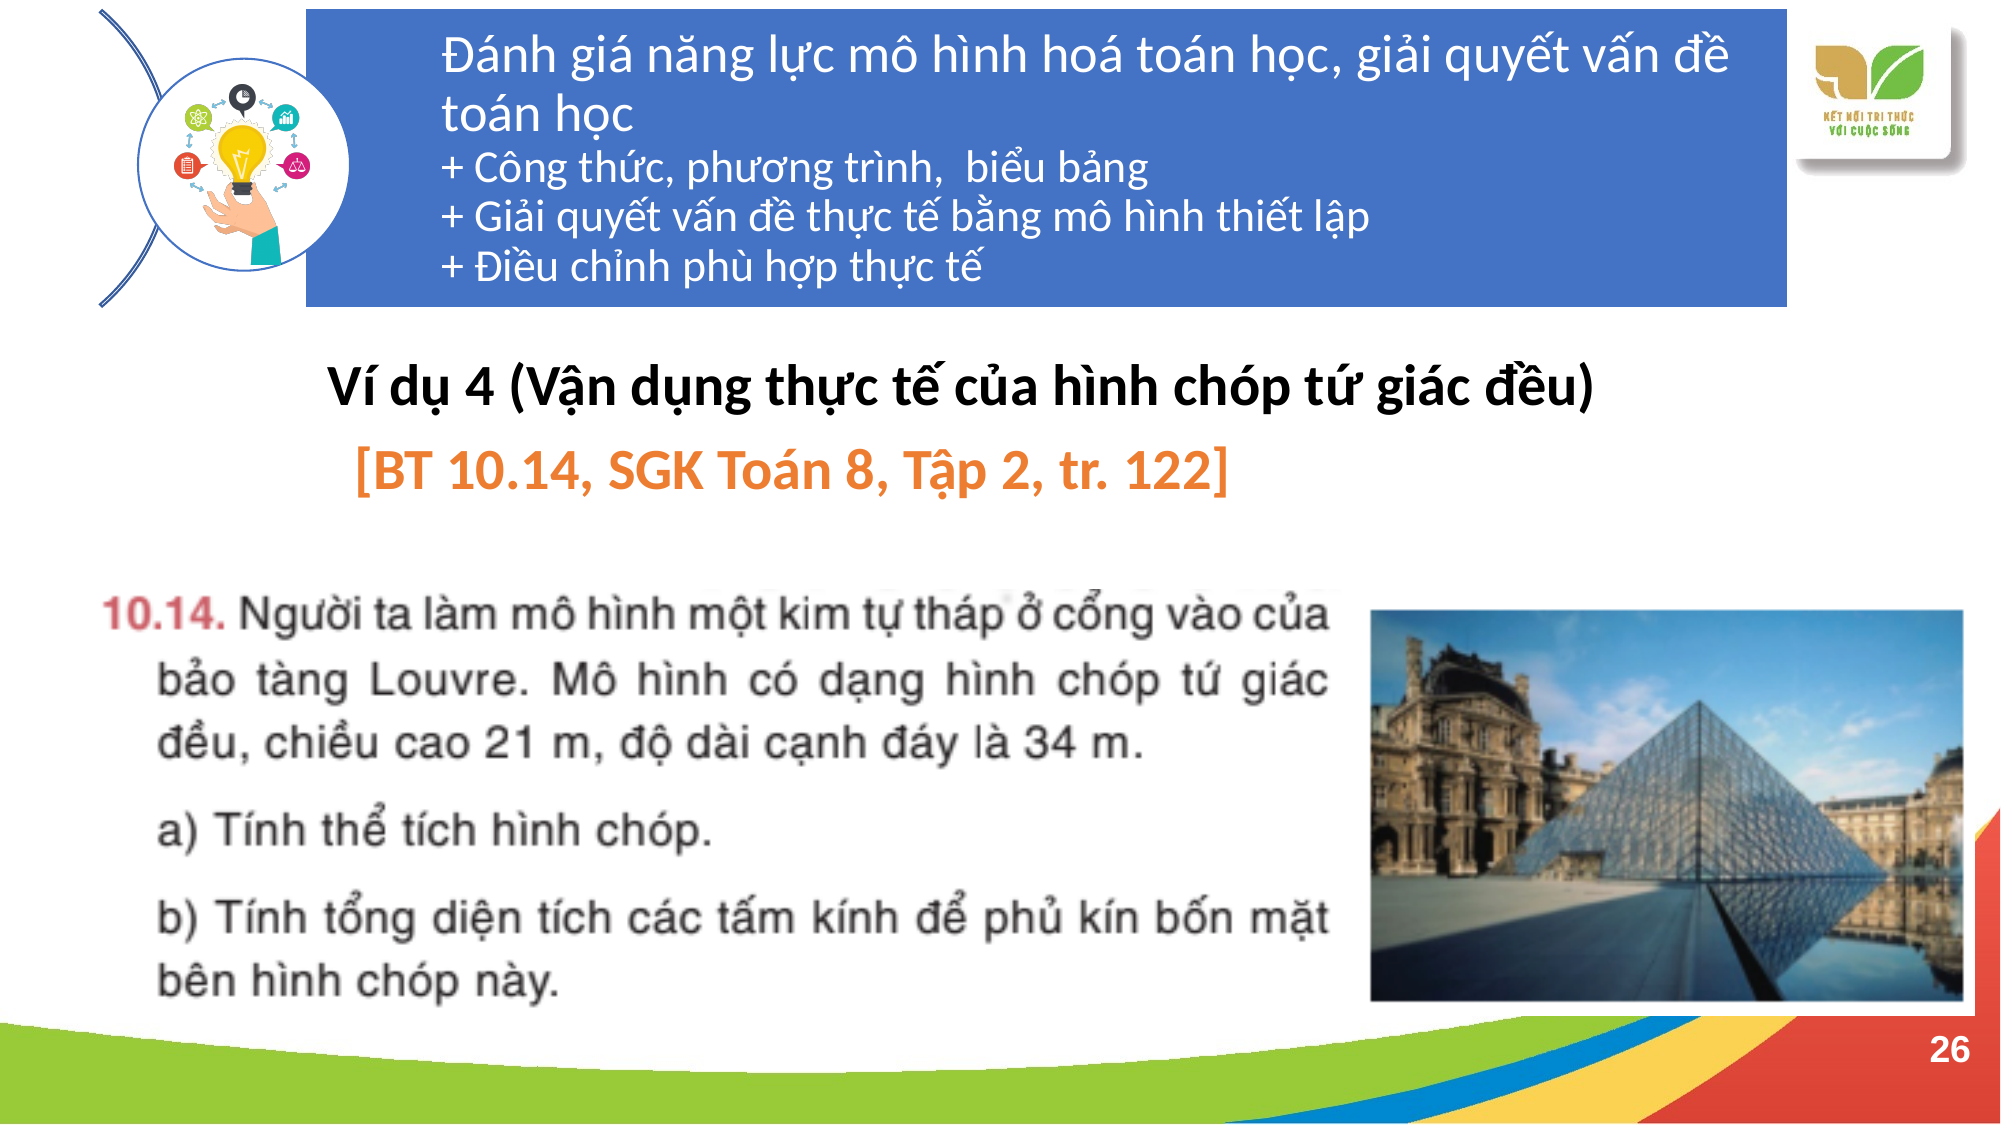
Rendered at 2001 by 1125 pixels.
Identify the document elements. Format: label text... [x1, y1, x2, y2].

text_box Ví dụ 4 (Vận dụng thực tế của hình chóp tứ giác đều) [BT 10.14, SGK Toán 8, Tập 2, tr. 122] [299, 347, 1725, 513]
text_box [17, 0, 1849, 331]
picture [0, 0, 2001, 1125]
picture [174, 84, 310, 265]
